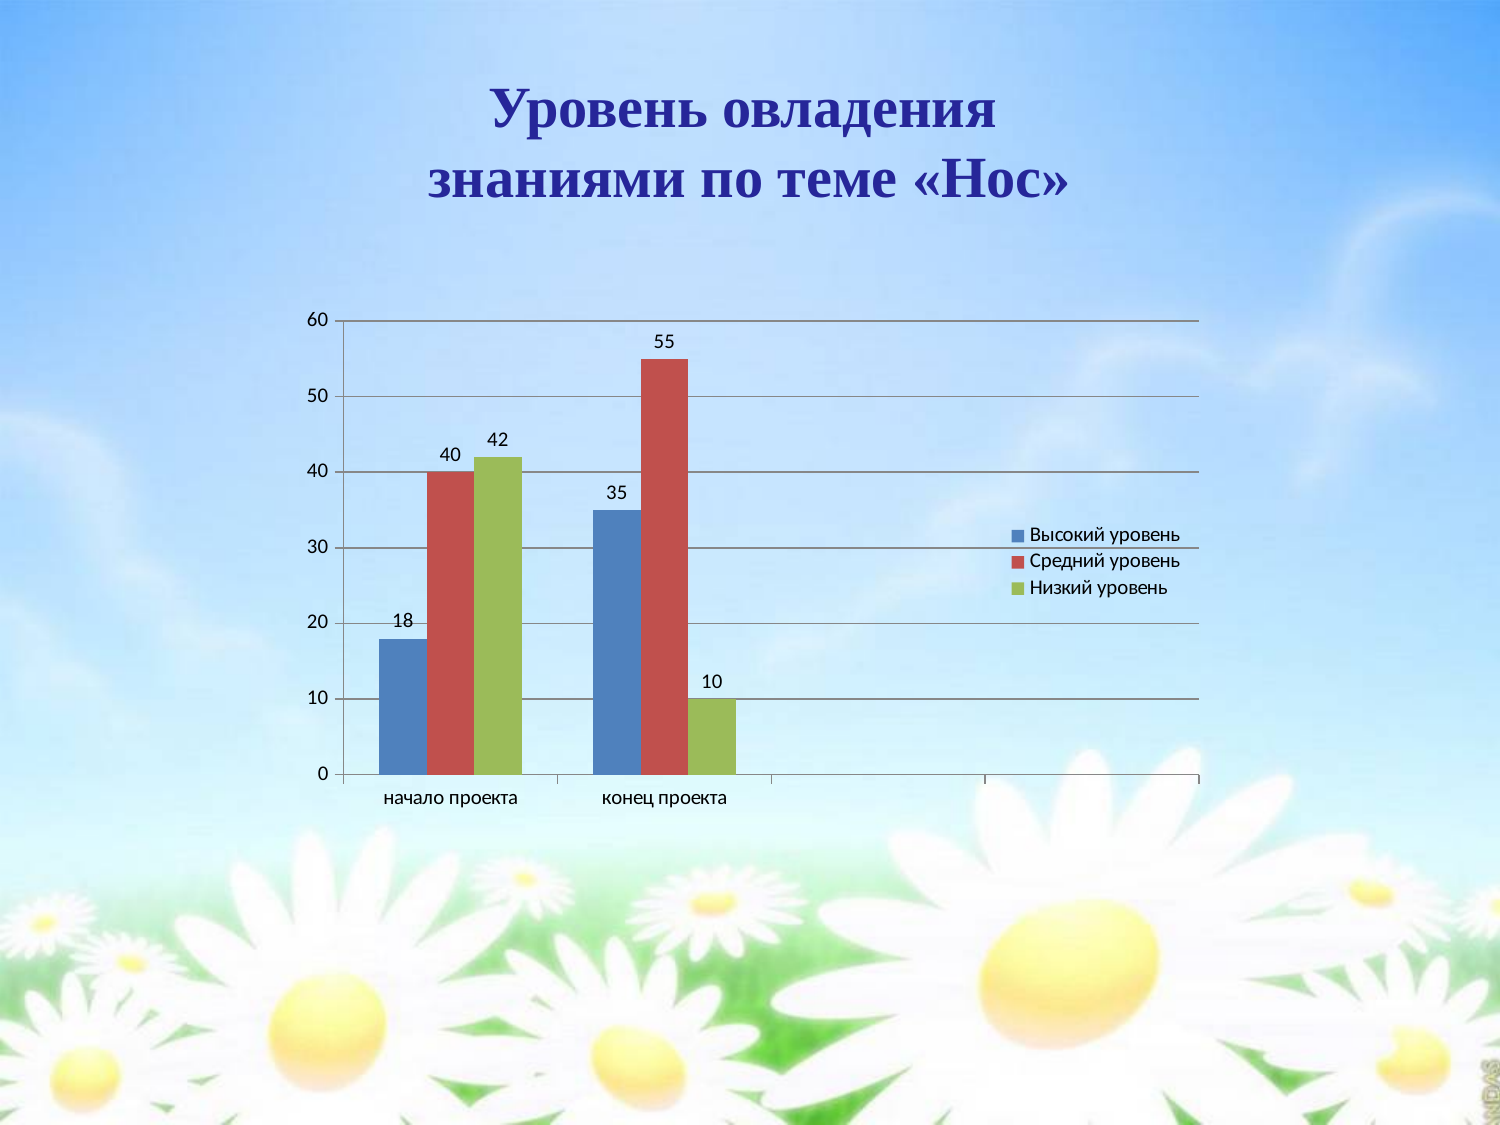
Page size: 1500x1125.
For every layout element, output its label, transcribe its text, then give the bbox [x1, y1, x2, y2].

title Уровень овладения знаниями по теме «Нос» [75, 21, 1425, 257]
chart [299, 299, 1201, 826]
picture [0, 0, 1500, 1125]
